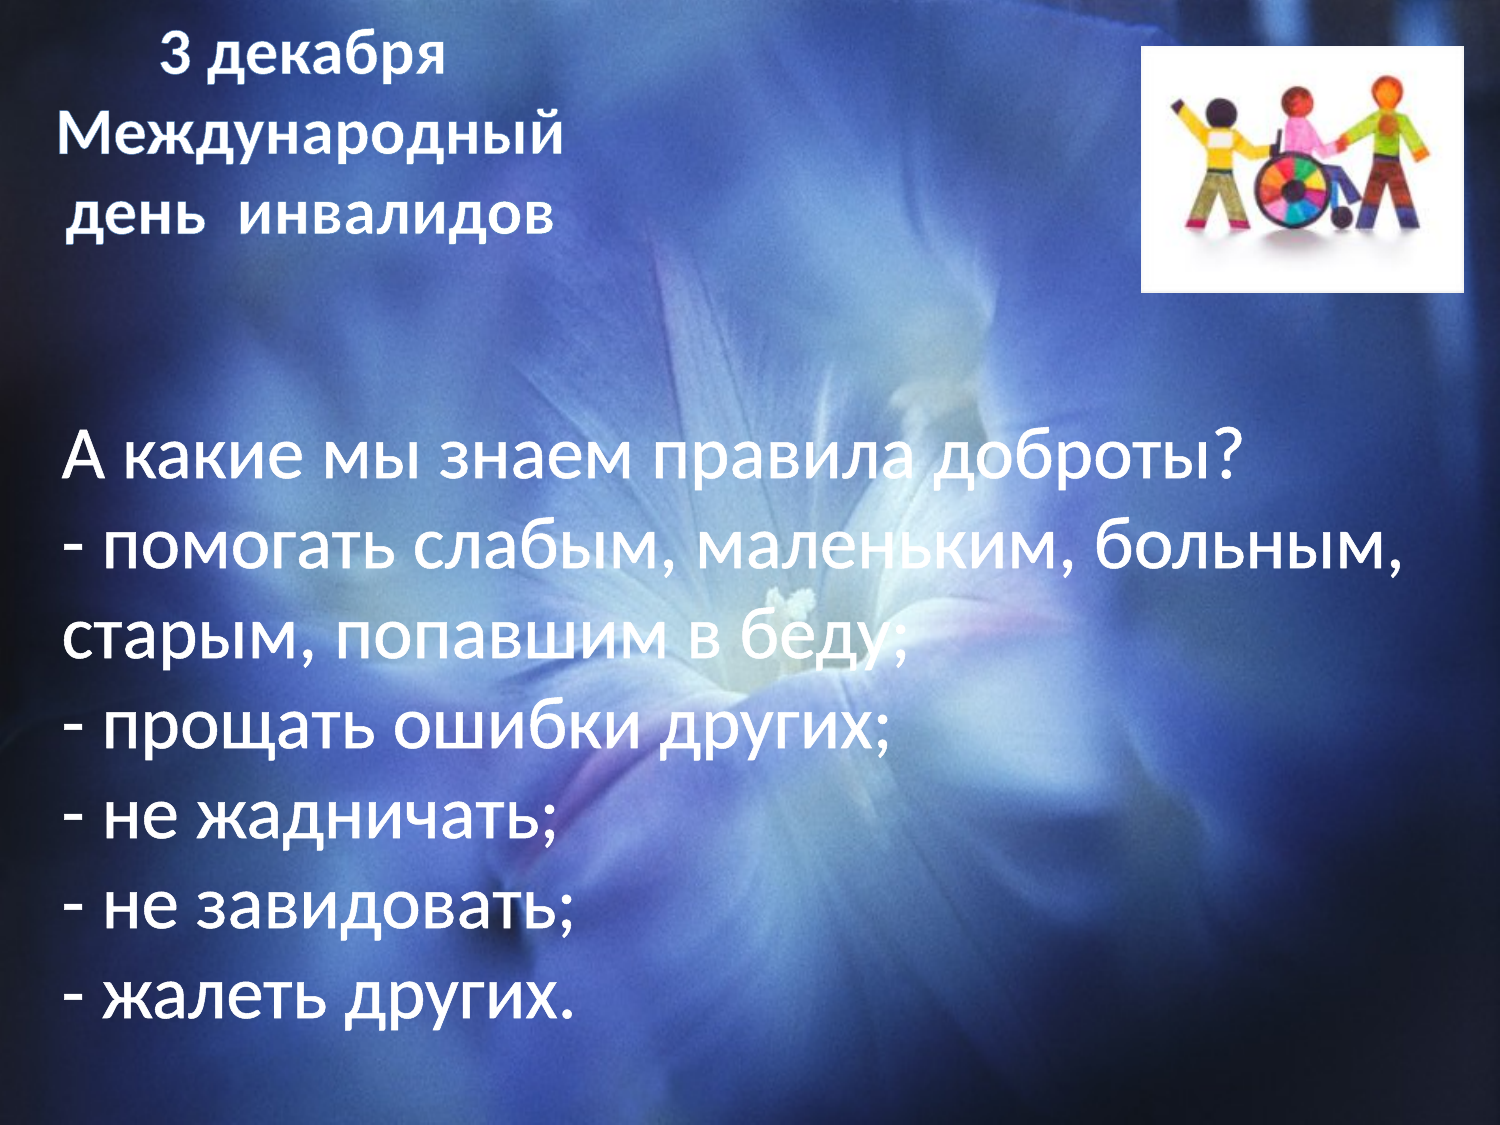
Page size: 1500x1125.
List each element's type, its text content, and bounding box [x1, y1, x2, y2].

text_box 3 декабря Международный день инвалидов [0, 0, 622, 335]
text_box А какие мы знаем правила доброты? - помогать слабым, маленьким, больным, старым, попавшим в беду; - прощать ошибки других; - не жадничать; - не завидовать; - жалеть других. [46, 395, 1442, 1041]
picture [0, 0, 1500, 1125]
